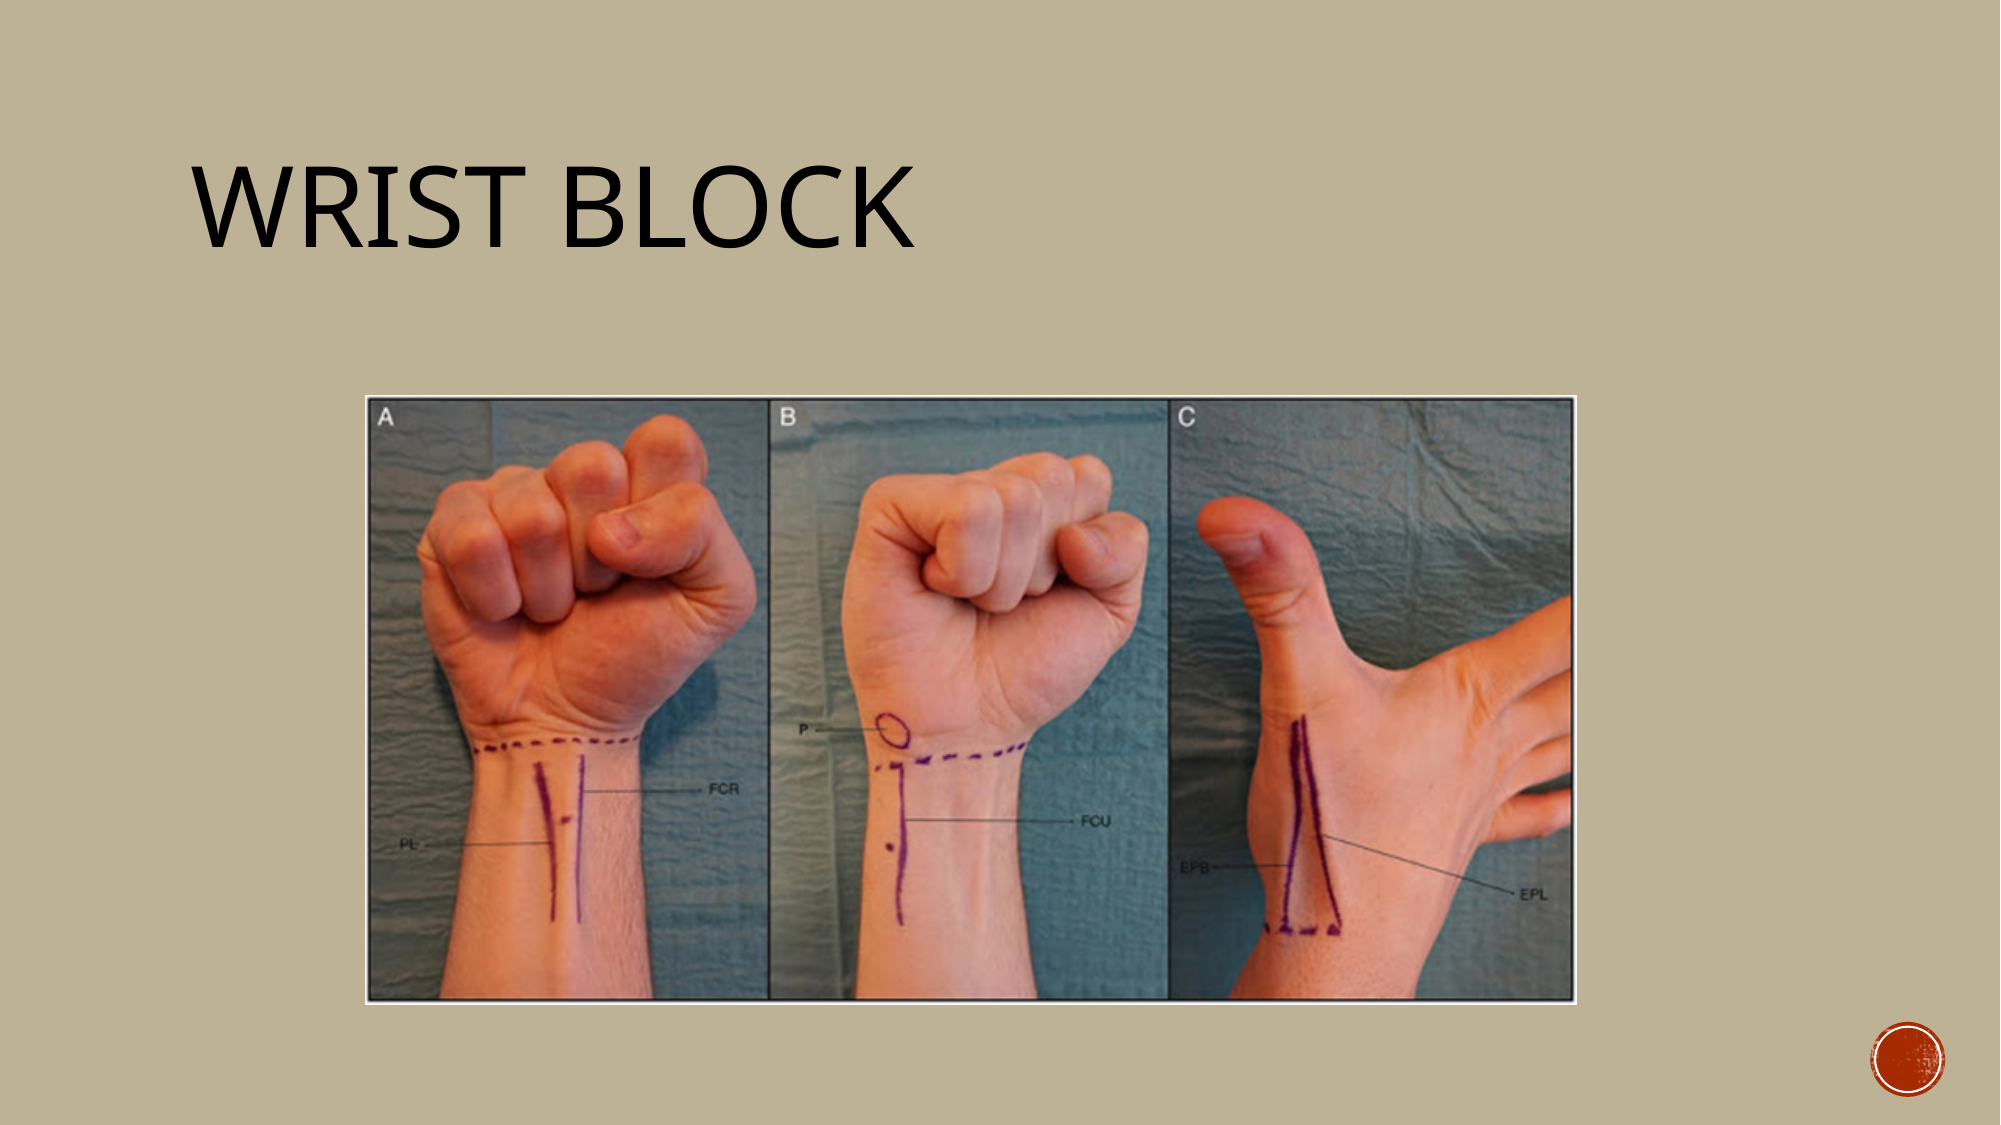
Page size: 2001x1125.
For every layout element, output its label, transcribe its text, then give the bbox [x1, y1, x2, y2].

title Wrist block [175, 79, 1826, 344]
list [369, 398, 1575, 1003]
